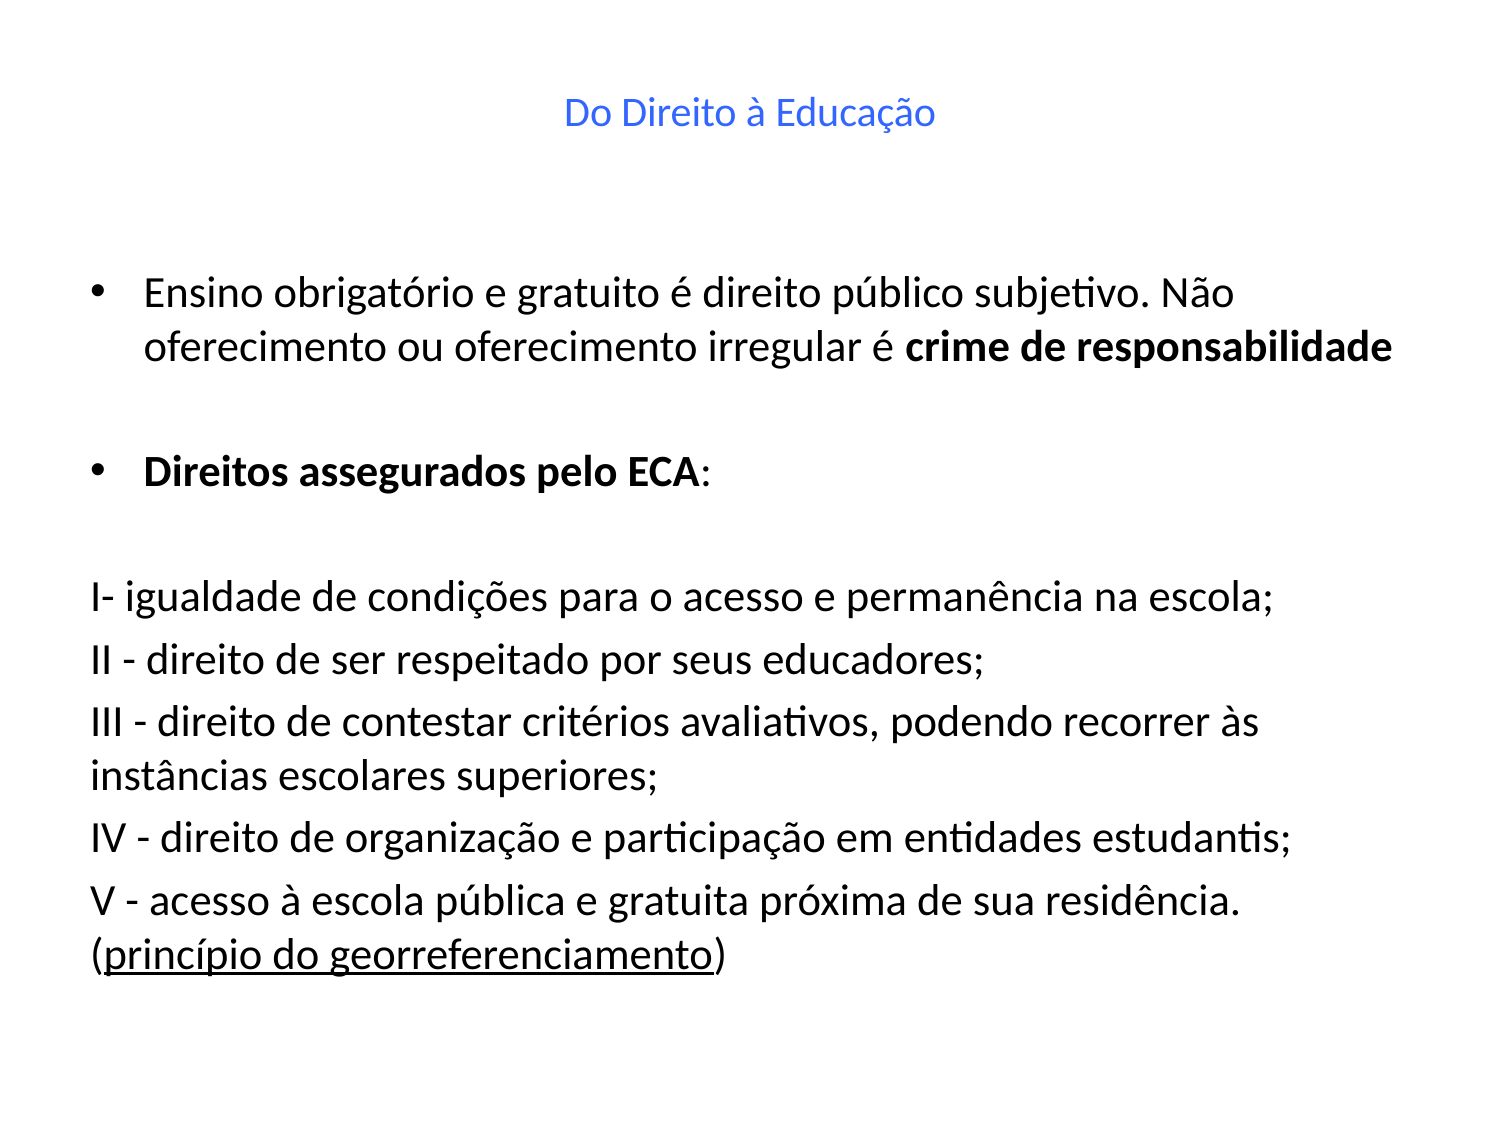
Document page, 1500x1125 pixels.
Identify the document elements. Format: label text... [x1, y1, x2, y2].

list Ensino obrigatório e gratuito é direito público subjetivo. Não oferecimento ou oferecimento irregular é crime de responsabilidade Direitos assegurados pelo ECA: I- igualdade de condições para o acesso e permanência na escola; II - direito de ser respeitado por seus educadores; III - direito de contestar critérios avaliativos, podendo recorrer às instâncias escolares superiores; IV - direito de organização e participação em entidades estudantis; V - acesso à escola pública e gratuita próxima de sua residência.(princípio do georreferenciamento) [75, 193, 1425, 1005]
title Do Direito à Educação [75, 5, 1425, 193]
